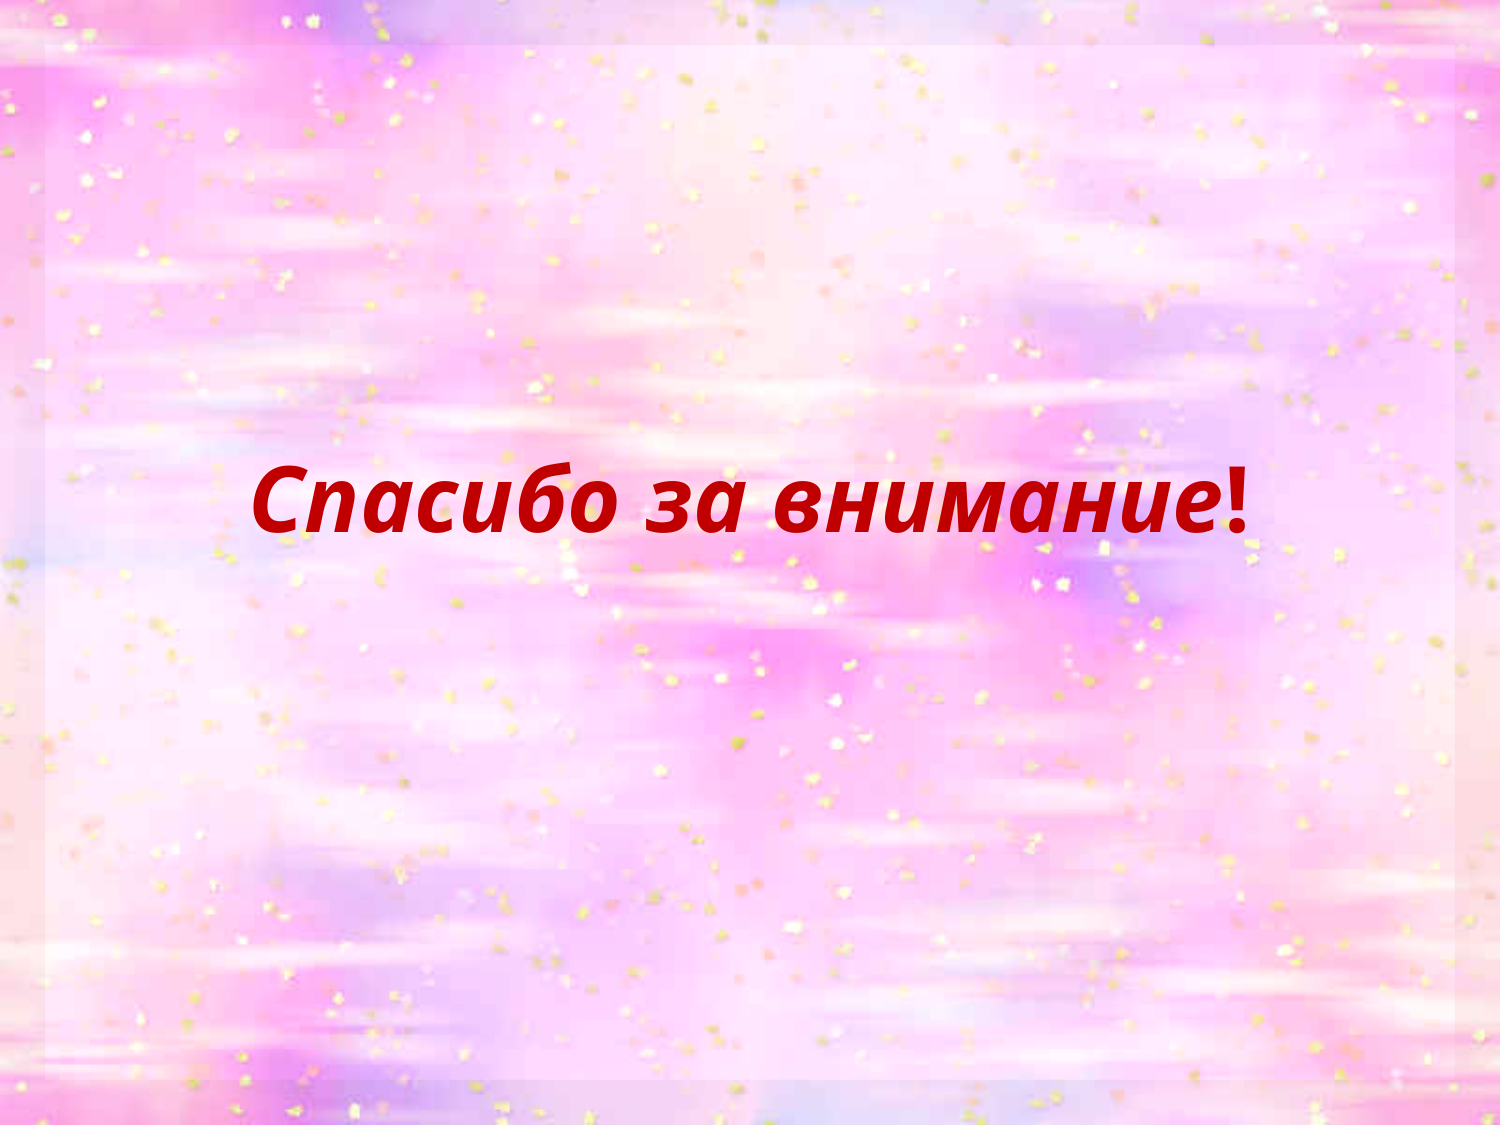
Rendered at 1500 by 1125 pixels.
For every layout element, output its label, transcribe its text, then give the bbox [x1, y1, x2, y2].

picture [0, 0, 1500, 1125]
title Спасибо за внимание! [75, 433, 1425, 797]
